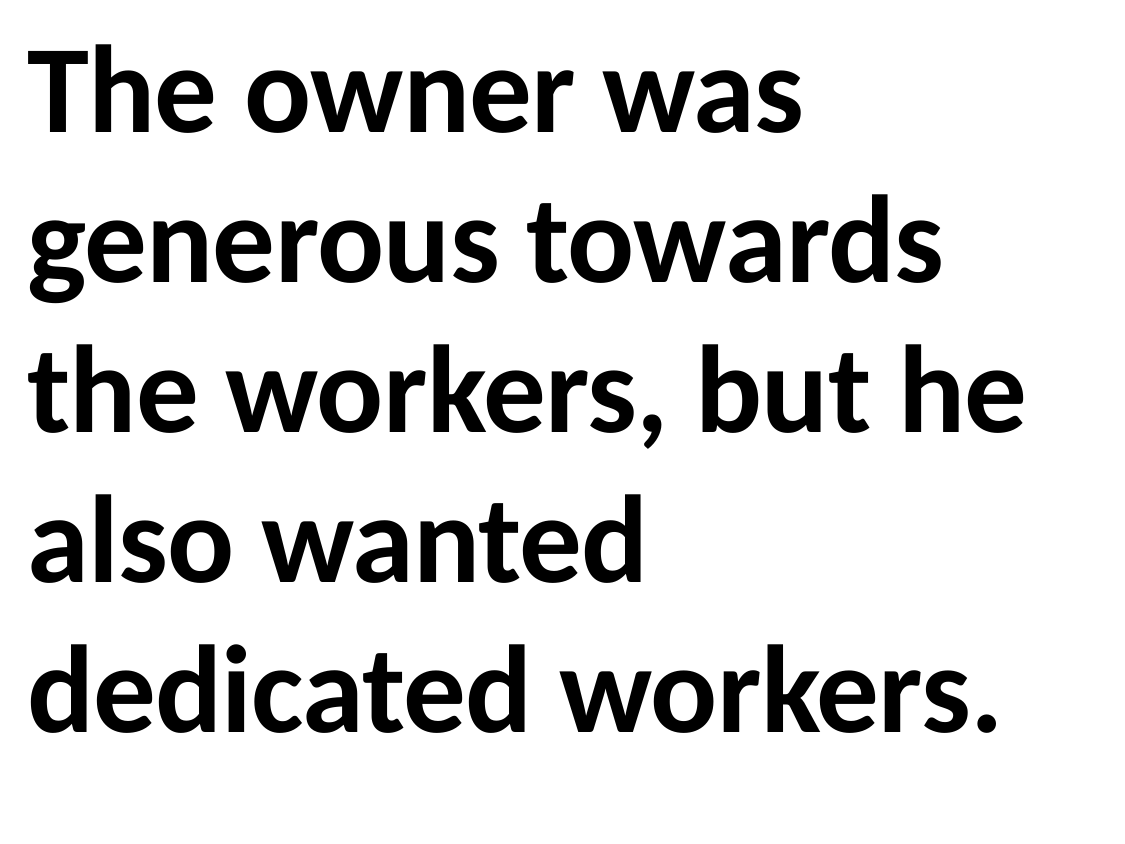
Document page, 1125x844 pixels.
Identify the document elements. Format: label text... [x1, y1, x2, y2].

text_box The owner was generous towards the workers, but he also wanted dedicated workers. [12, 0, 1113, 765]
